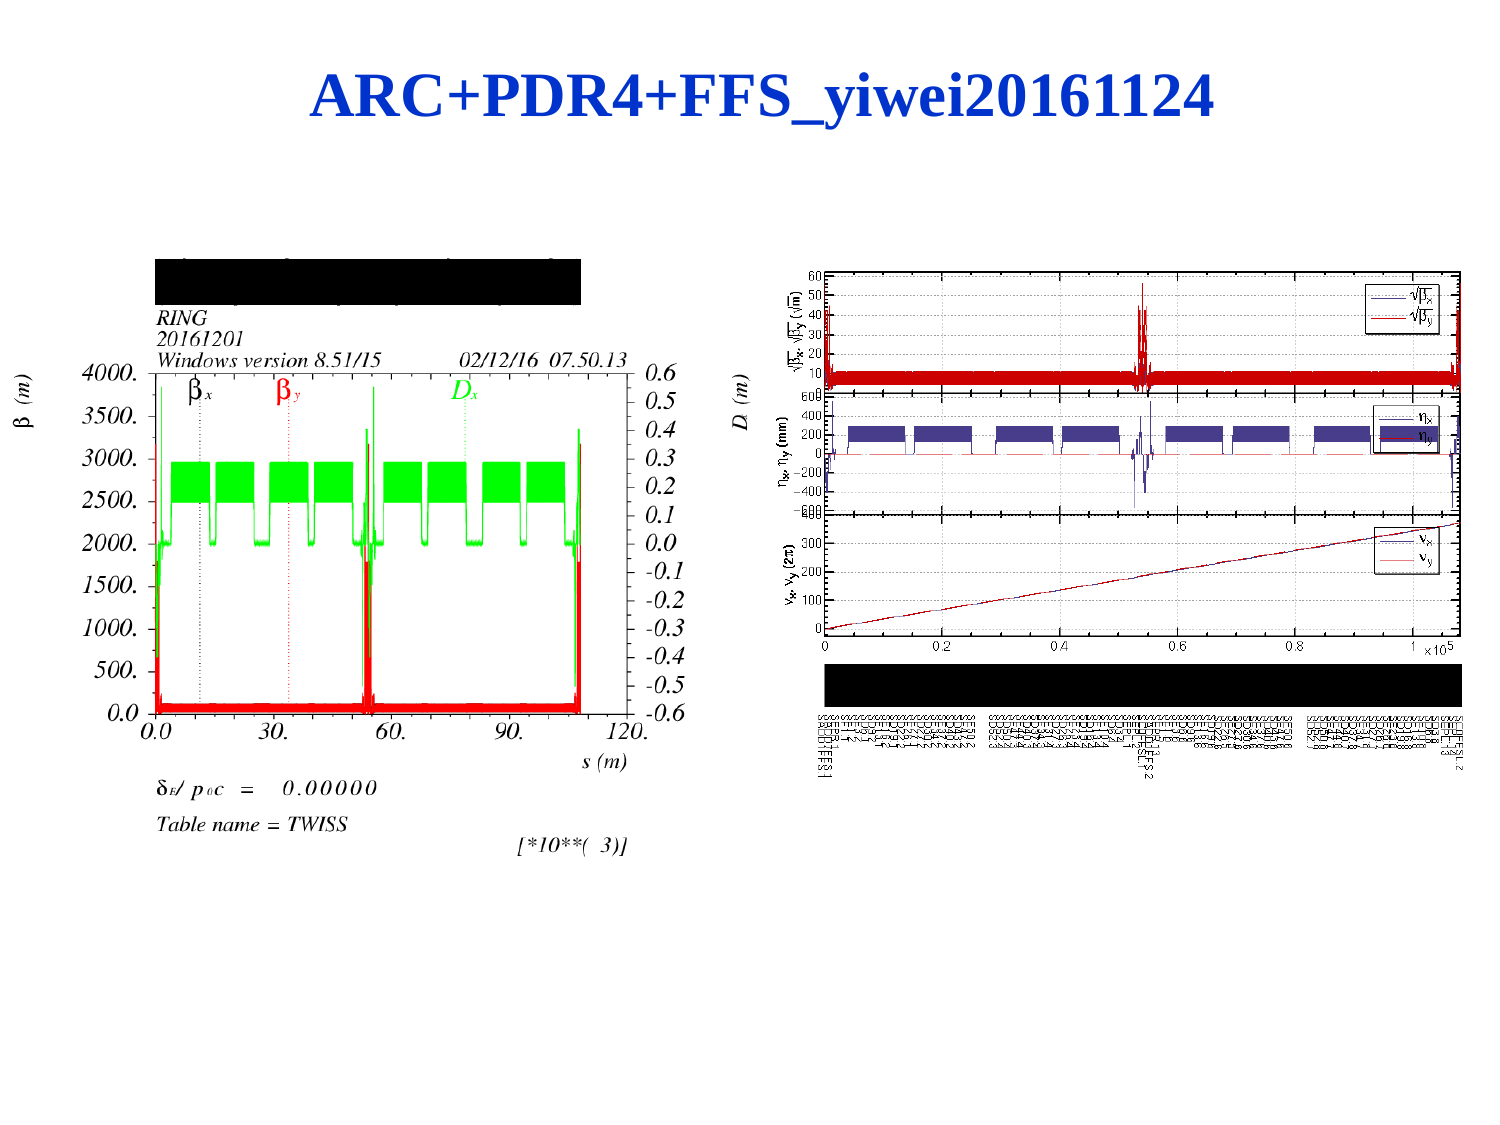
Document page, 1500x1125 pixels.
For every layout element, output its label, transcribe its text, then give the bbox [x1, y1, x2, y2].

picture [3, 238, 763, 867]
text_box ARC+PDR4+FFS_yiwei20161124 [174, 44, 1350, 137]
picture [768, 243, 1500, 780]
